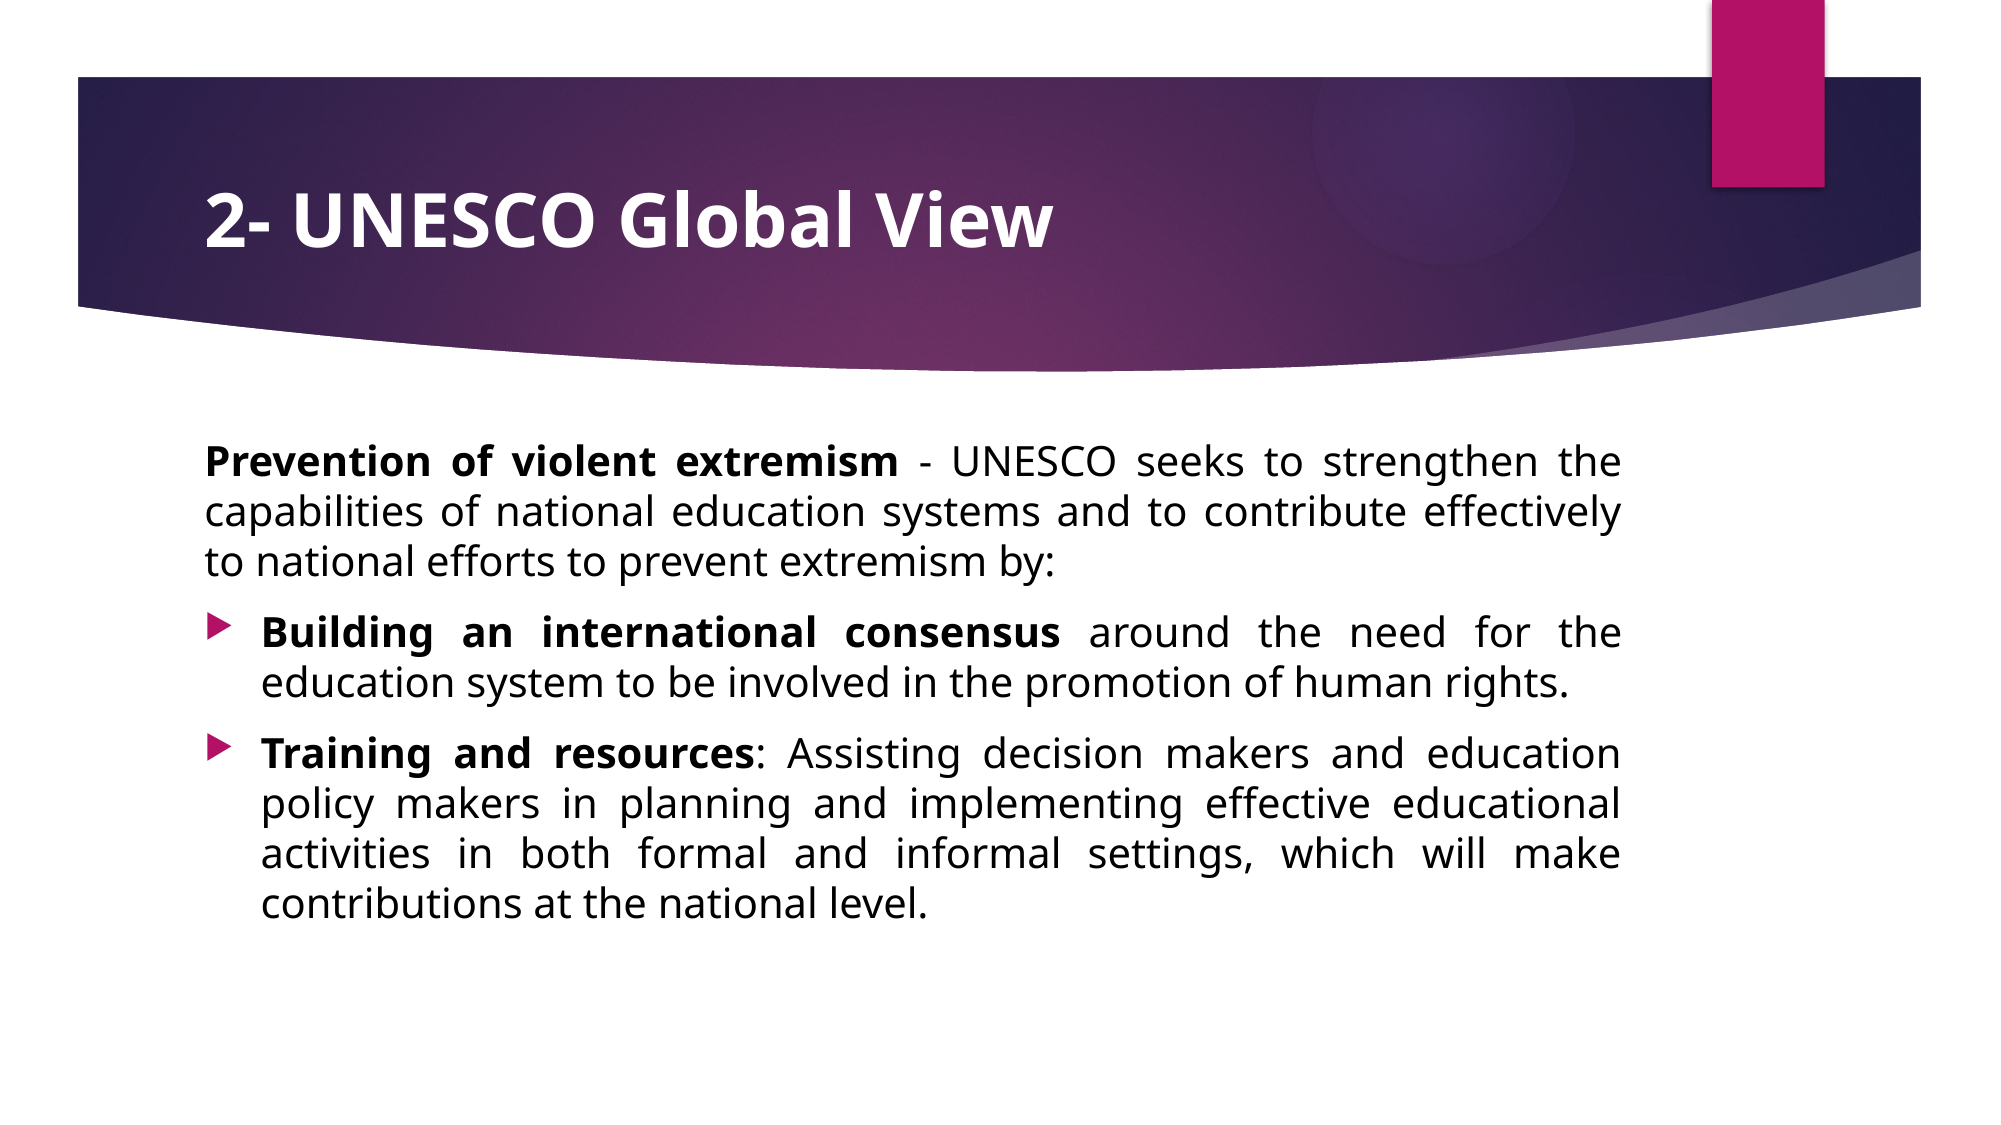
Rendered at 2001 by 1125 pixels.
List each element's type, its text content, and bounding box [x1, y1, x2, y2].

title 2- UNESCO Global View [189, 159, 1627, 276]
list Prevention of violent extremism - UNESCO seeks to strengthen the capabilities of national education systems and to contribute effectively to national efforts to prevent extremism by: Building an international consensus around the need for the education system to be involved in the promotion of human rights. Training and resources: Assisting decision makers and education policy makers in planning and implementing effective educational activities in both formal and informal settings, which will make contributions at the national level. [189, 427, 1638, 988]
